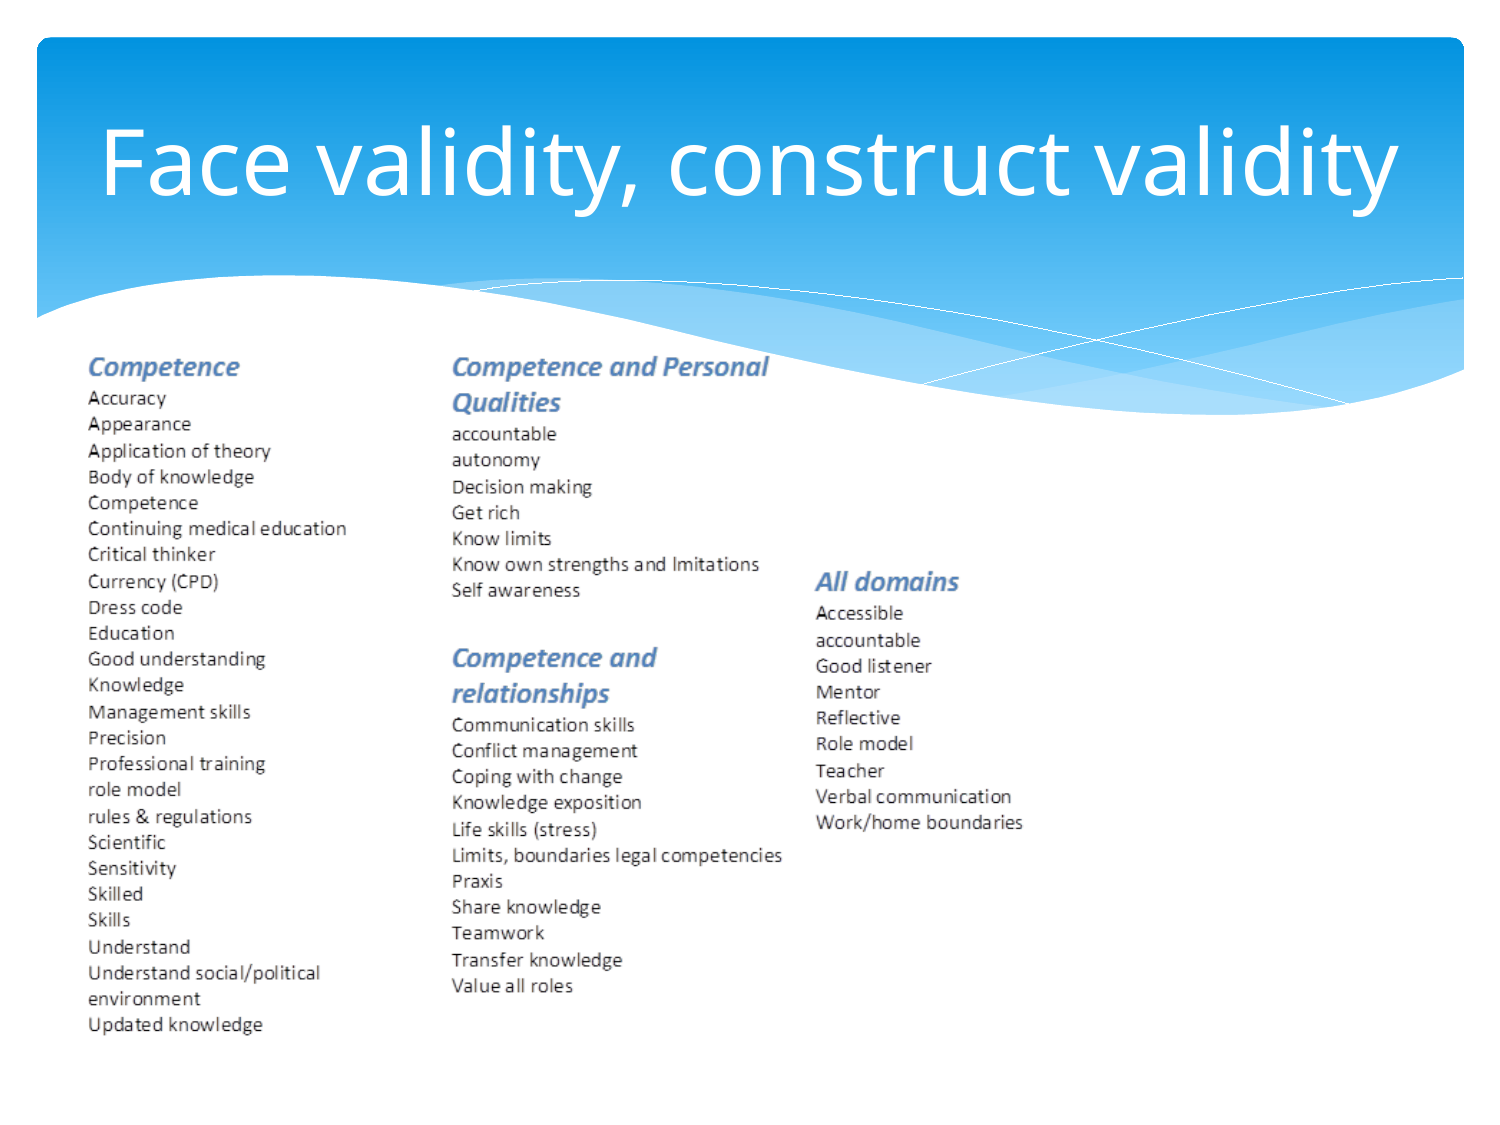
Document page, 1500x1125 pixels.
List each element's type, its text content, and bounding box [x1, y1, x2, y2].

title Face validity, construct validity [75, 55, 1425, 261]
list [88, 349, 1152, 1041]
